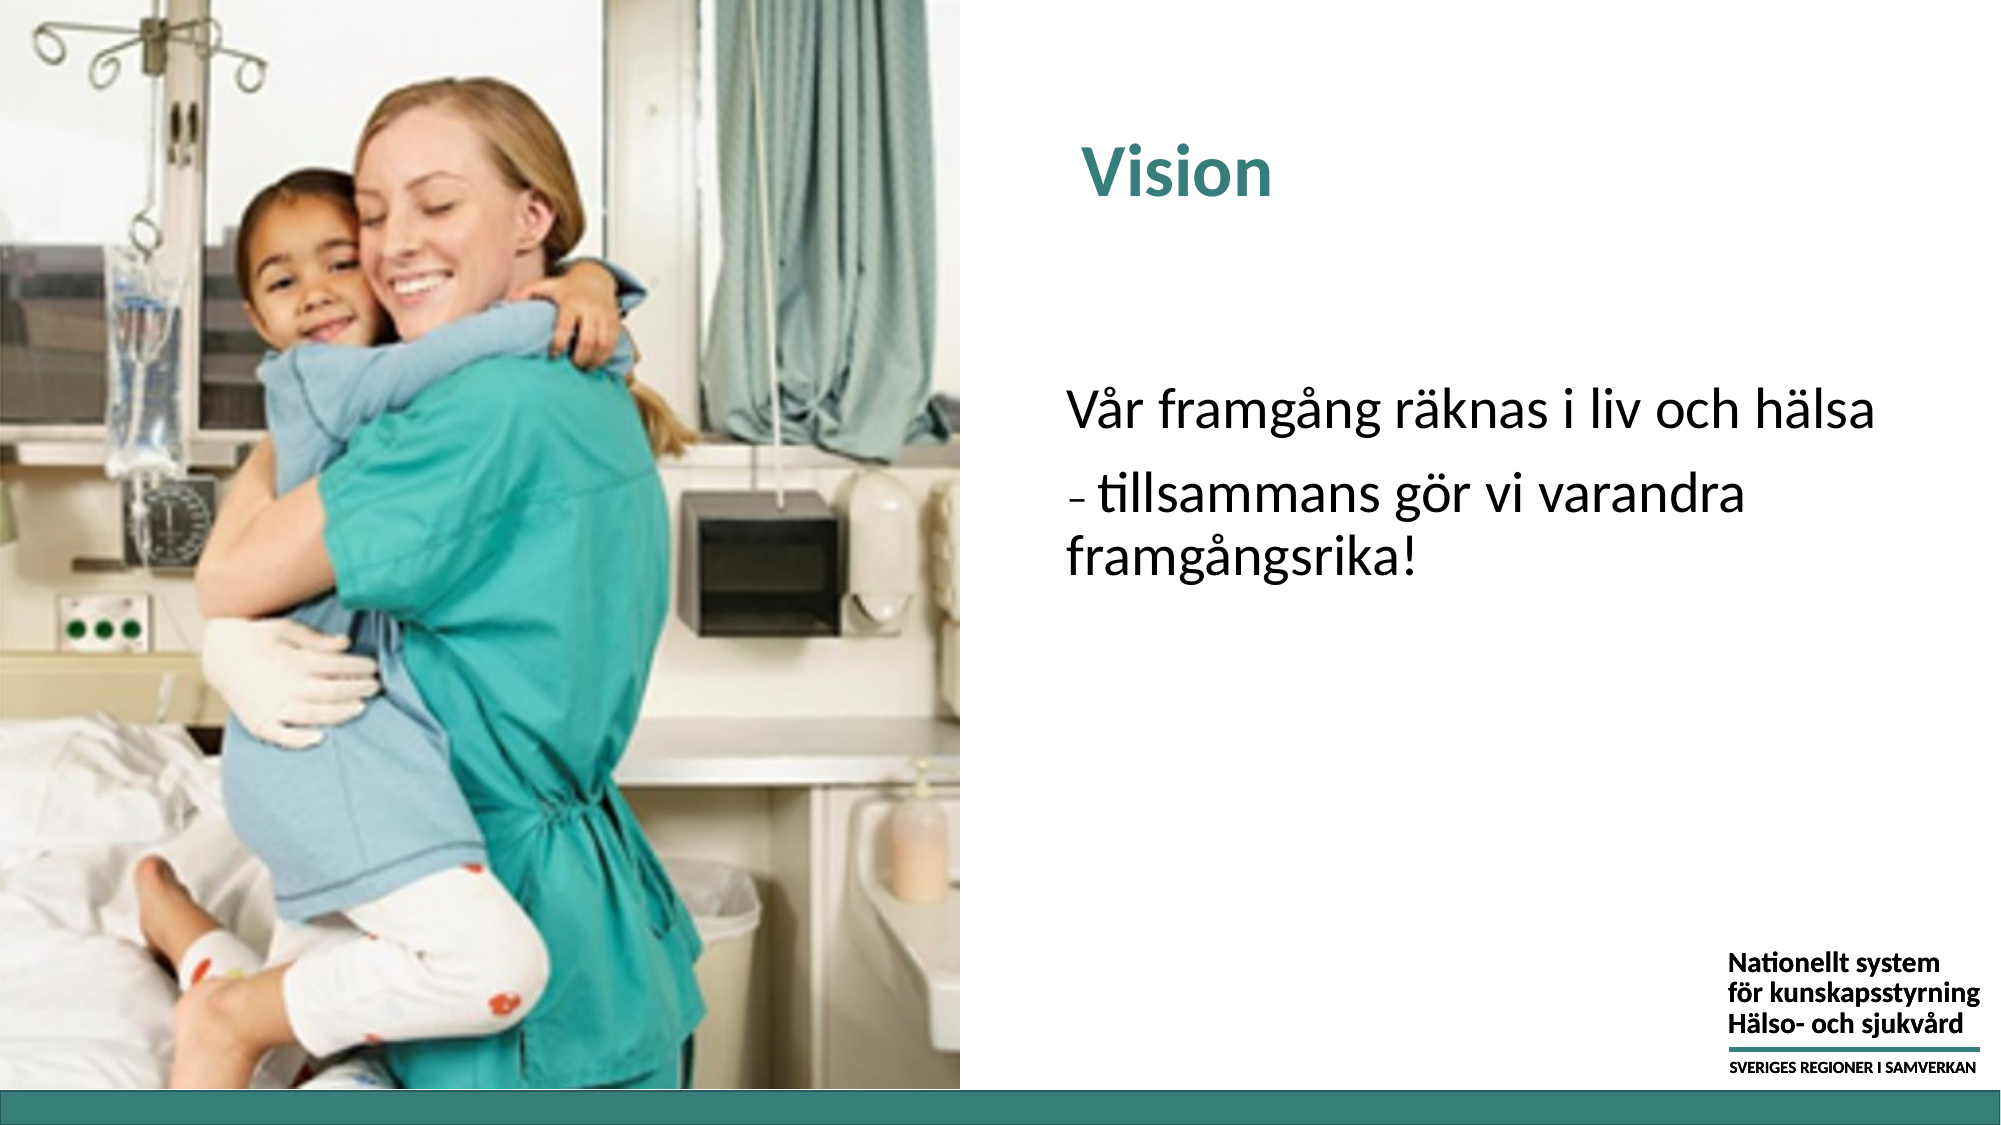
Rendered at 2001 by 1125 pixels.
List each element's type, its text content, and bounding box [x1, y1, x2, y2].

title Vision [1066, 105, 1853, 240]
picture [0, 0, 960, 1089]
list Vår framgång räknas i liv och hälsa – tillsammans gör vi varandra framgångsrika! [1066, 378, 1897, 659]
